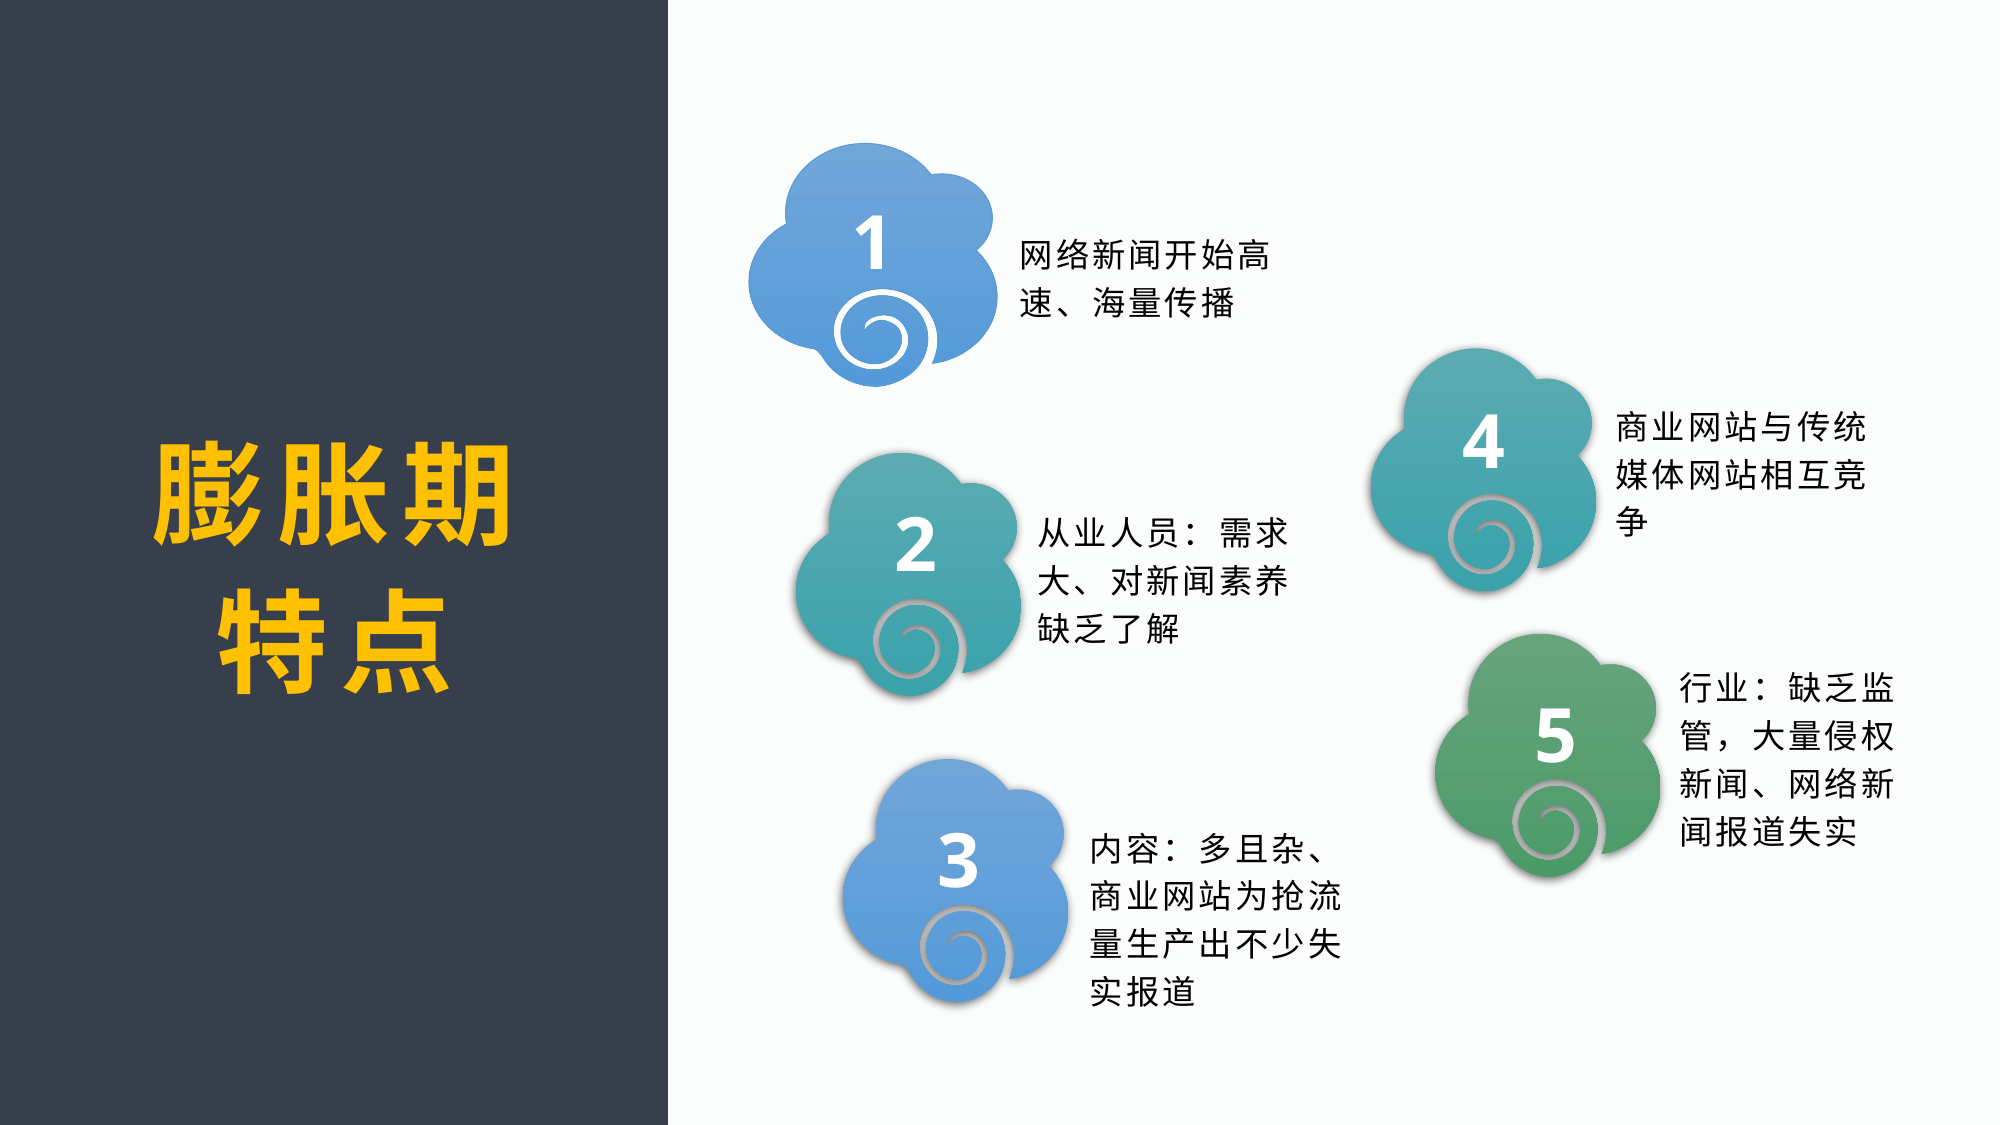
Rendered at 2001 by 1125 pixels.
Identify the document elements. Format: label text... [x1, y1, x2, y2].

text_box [749, 143, 1944, 1002]
text_box [0, 0, 669, 1125]
text_box 膨胀期 特点 [49, 402, 619, 588]
